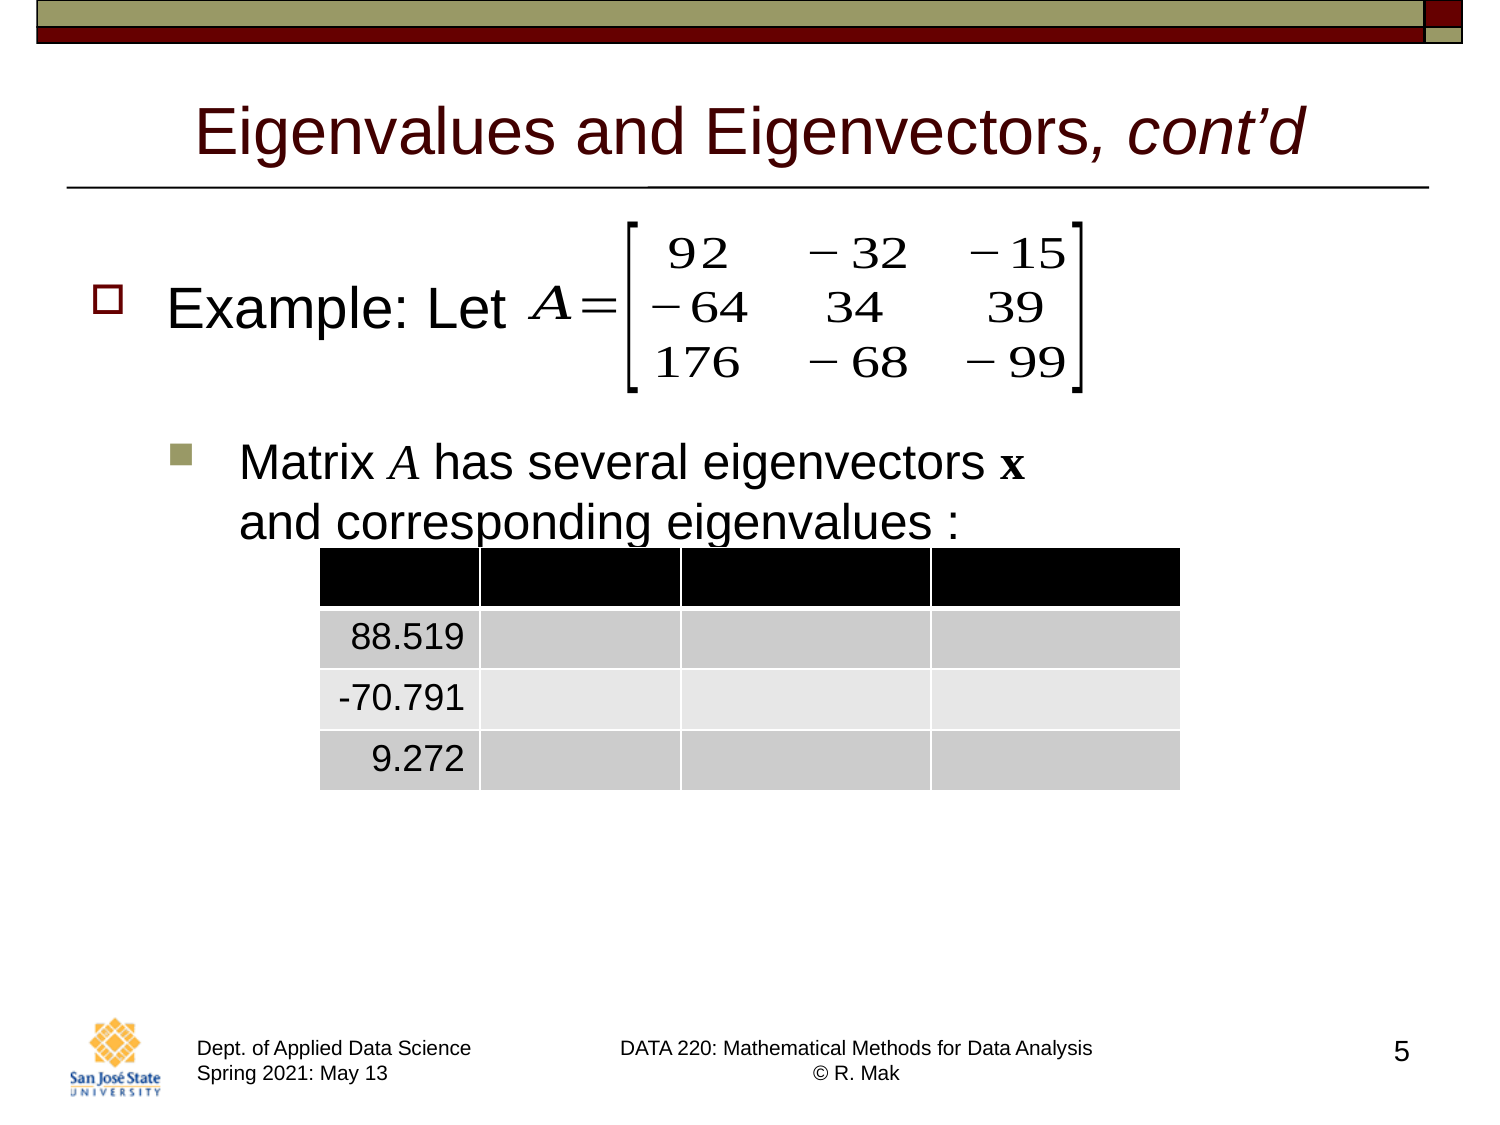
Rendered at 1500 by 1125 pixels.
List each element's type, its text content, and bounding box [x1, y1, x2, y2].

slide_number 5 [1305, 1025, 1425, 1100]
picture [60, 1012, 166, 1112]
title Eigenvalues and Eigenvectors, cont’d [75, 67, 1425, 175]
